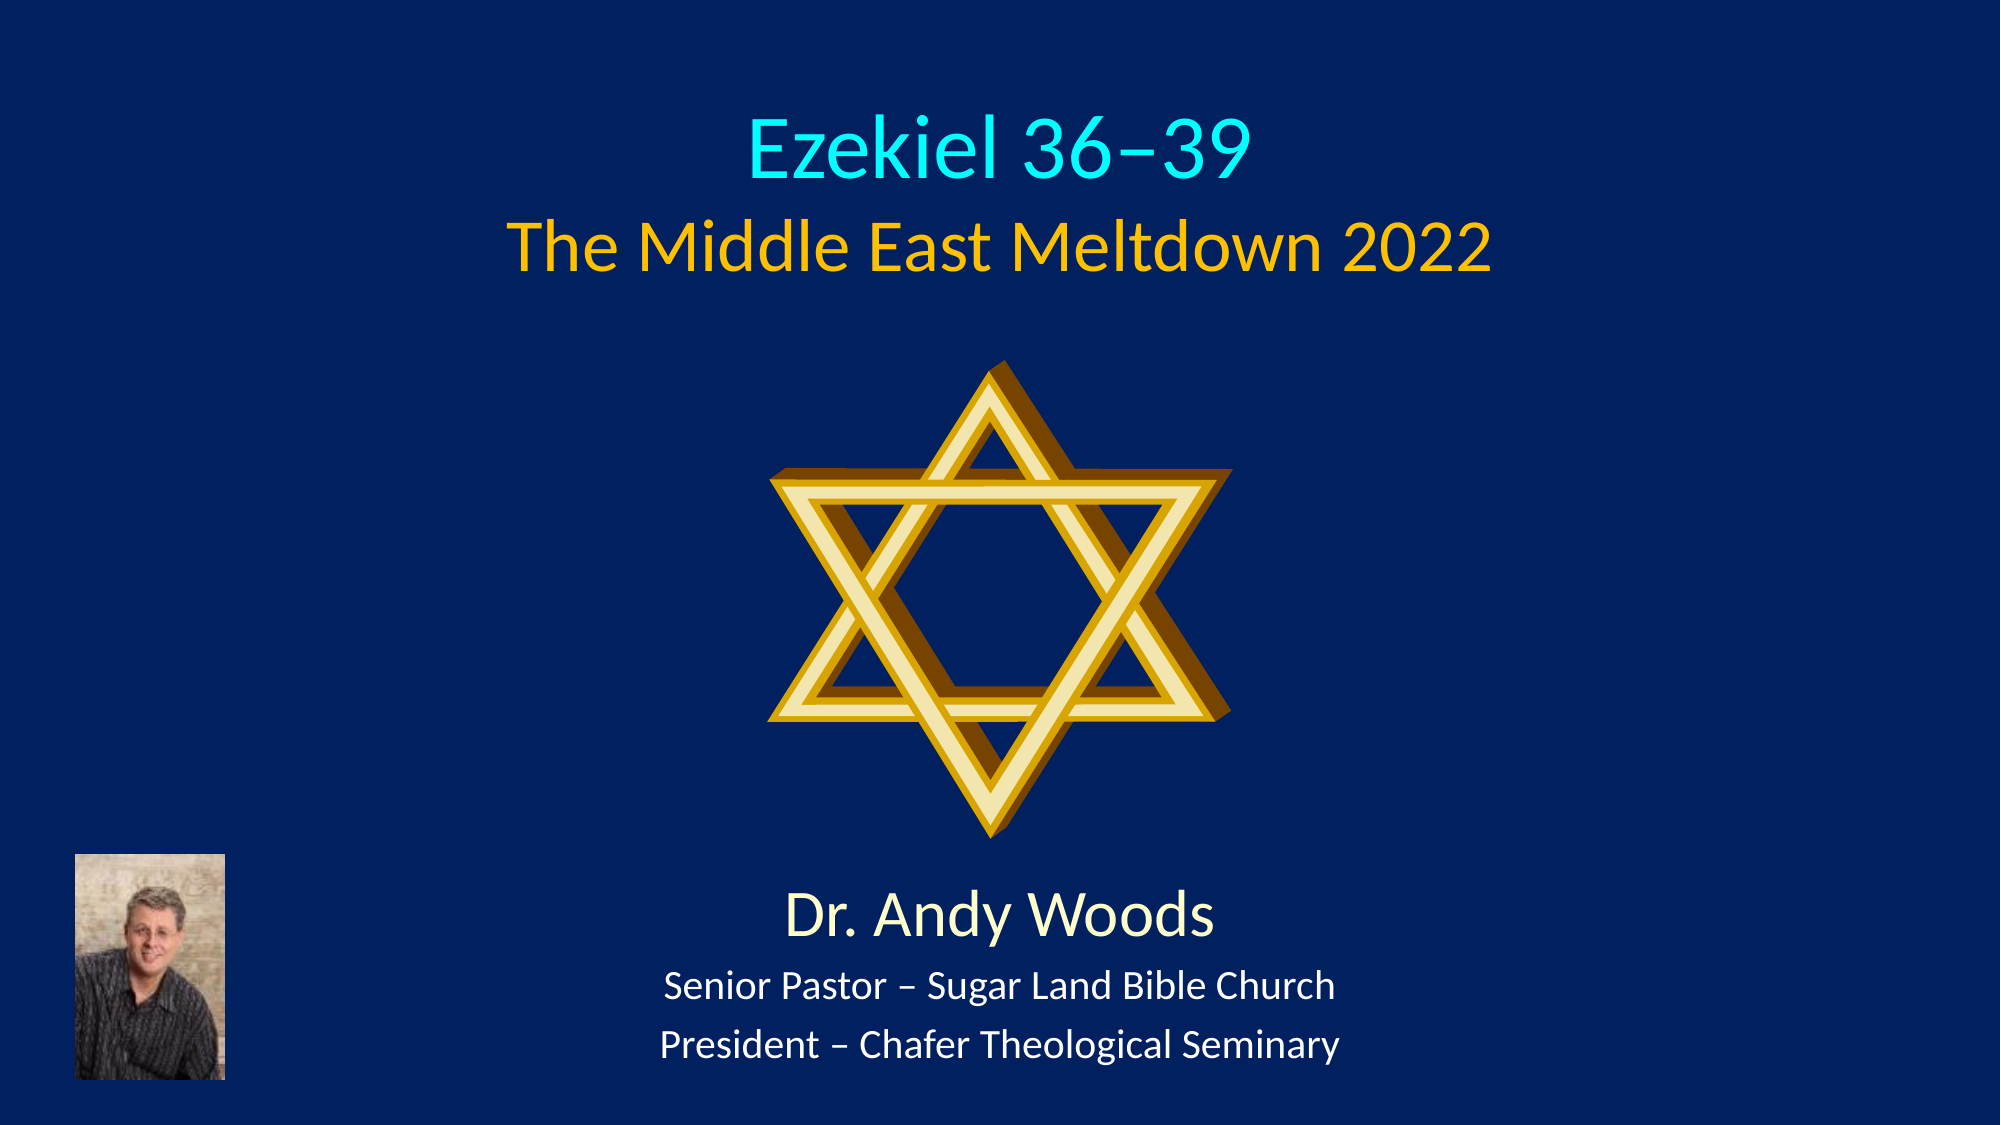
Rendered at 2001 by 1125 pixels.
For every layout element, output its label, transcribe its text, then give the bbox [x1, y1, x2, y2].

picture [766, 359, 1234, 839]
text_box Dr. Andy Woods Senior Pastor – Sugar Land Bible Church President – Chafer Theological Seminary [387, 862, 1613, 1113]
title Ezekiel 36‒39 The Middle East Meltdown 2022 [380, 37, 1619, 337]
picture [74, 854, 226, 1080]
